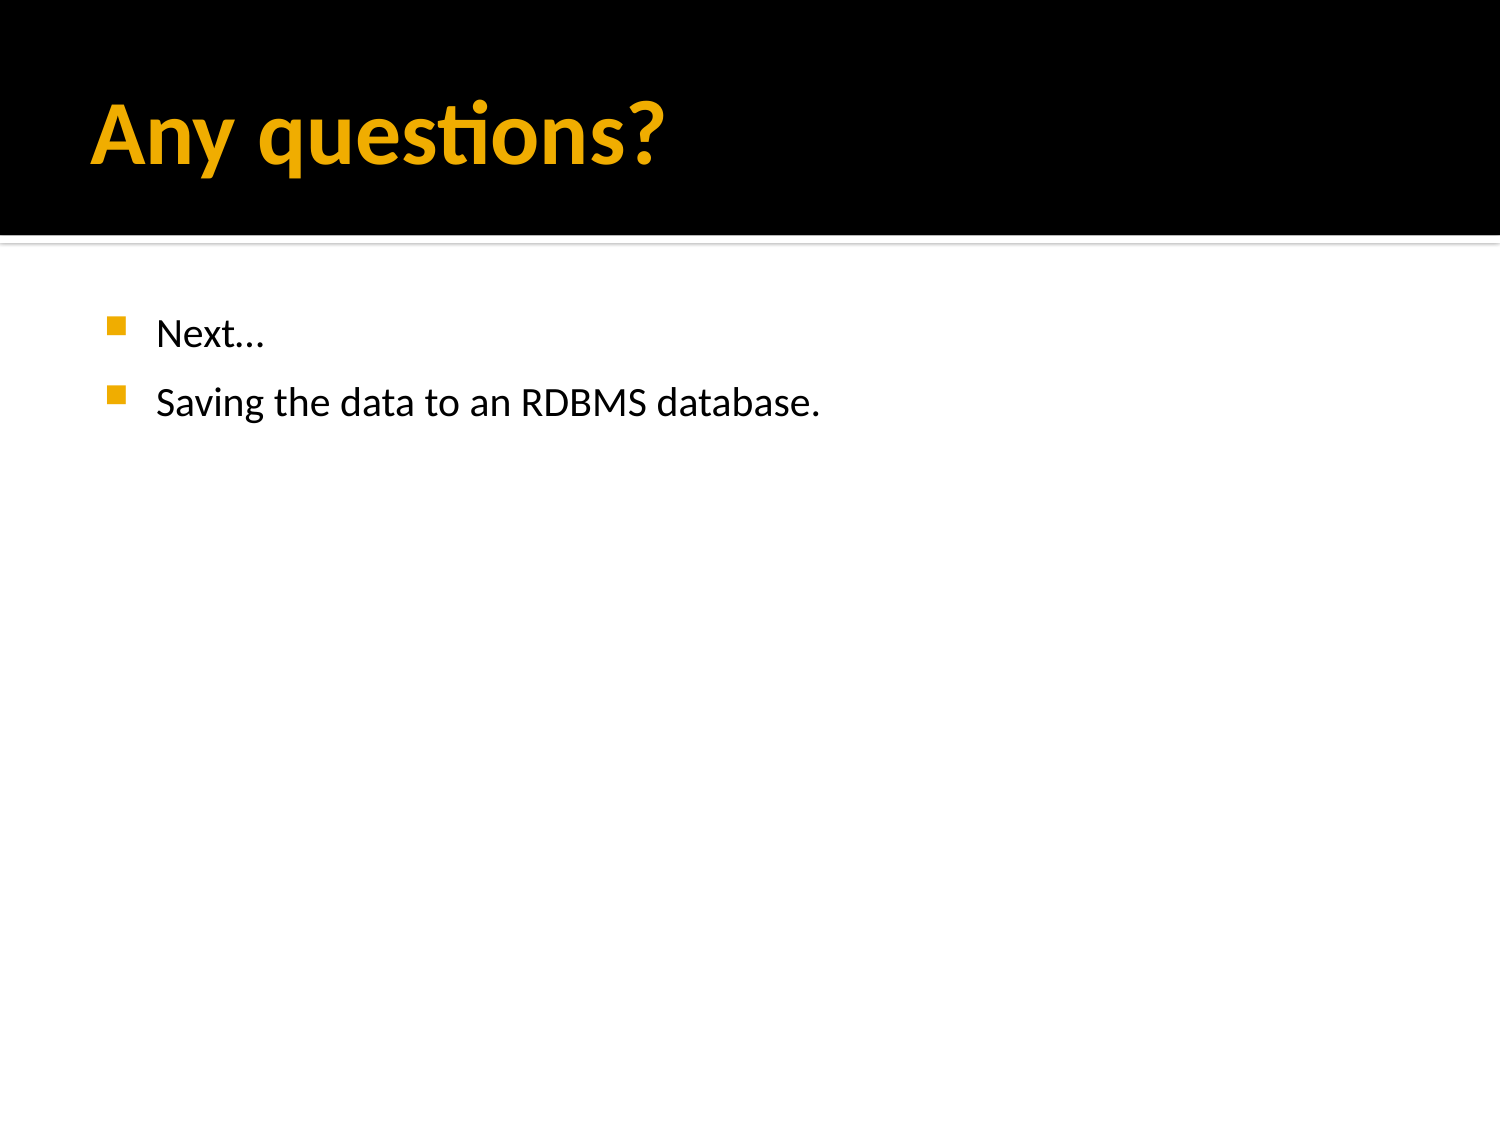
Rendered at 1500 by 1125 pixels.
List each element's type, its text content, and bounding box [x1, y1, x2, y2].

title Any questions? [75, 25, 1425, 231]
list Next… Saving the data to an RDBMS database. [75, 290, 1425, 1059]
